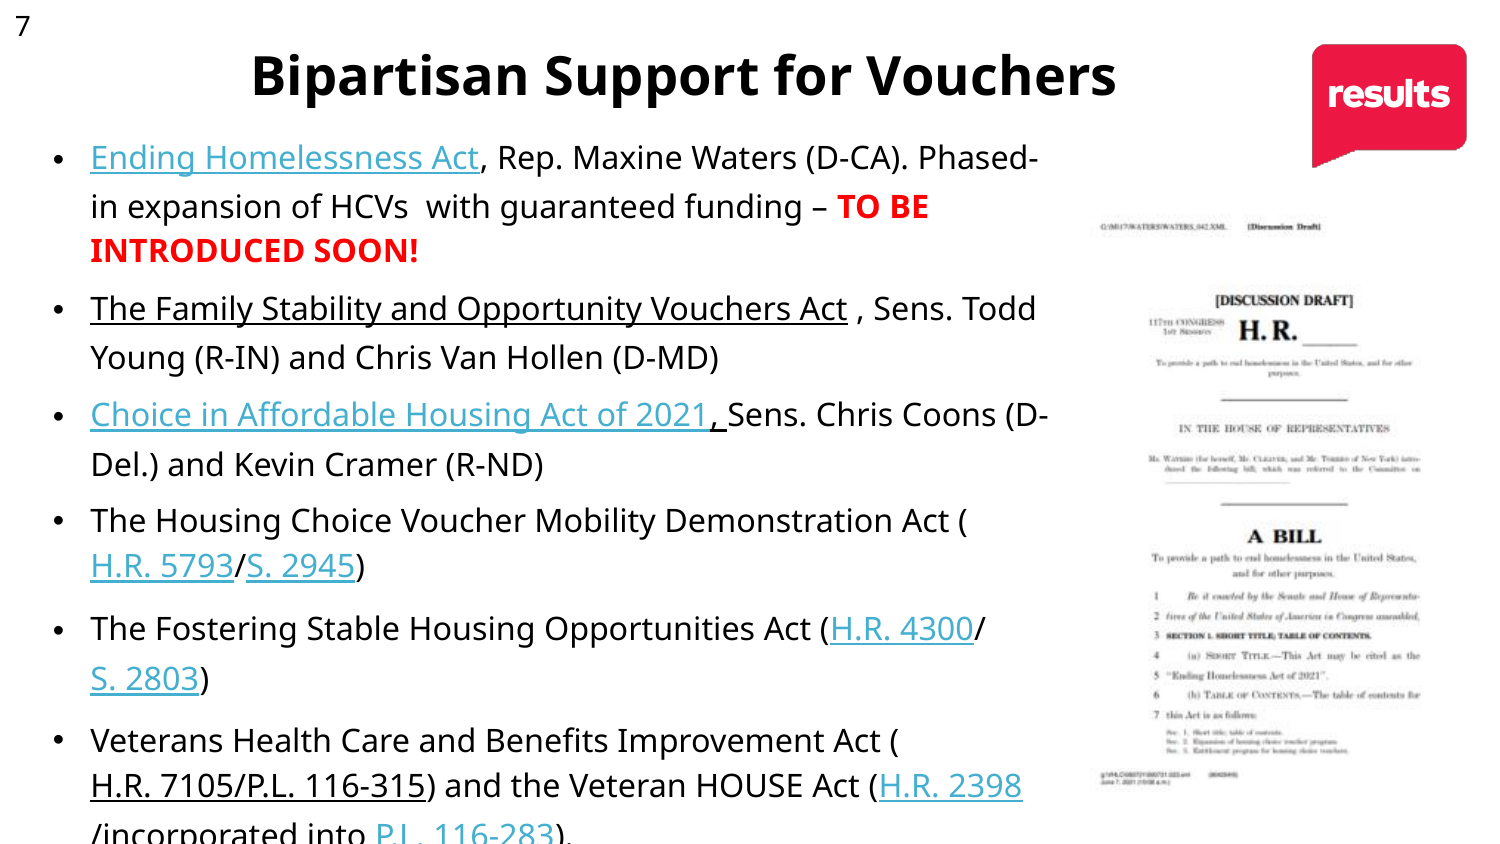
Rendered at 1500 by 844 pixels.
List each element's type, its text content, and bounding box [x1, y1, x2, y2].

text_box Bipartisan Support for Vouchers [231, 48, 1138, 100]
text_box 7 [0, 1, 39, 55]
picture [1289, 22, 1490, 185]
picture [1078, 214, 1492, 796]
text_box Ending Homelessness Act, Rep. Maxine Waters (D-CA). Phased-in expansion of HCVs with guaranteed funding – TO BE INTRODUCED SOON! The Family Stability and Opportunity Vouchers Act , Sens. Todd Young (R-IN) and Chris Van Hollen (D-MD) Choice in Affordable Housing Act of 2021, Sens. Chris Coons (D-Del.) and Kevin Cramer (R-ND) The Housing Choice Voucher Mobility Demonstration Act (H.R. 5793/S. 2945) The Fostering Stable Housing Opportunities Act (H.R. 4300/S. 2803) Veterans Health Care and Benefits Improvement Act (H.R. 7105/P.L. 116-315) and the Veteran HOUSE Act (H.R. 2398/incorporated into P.L. 116-283). [37, 123, 1068, 844]
